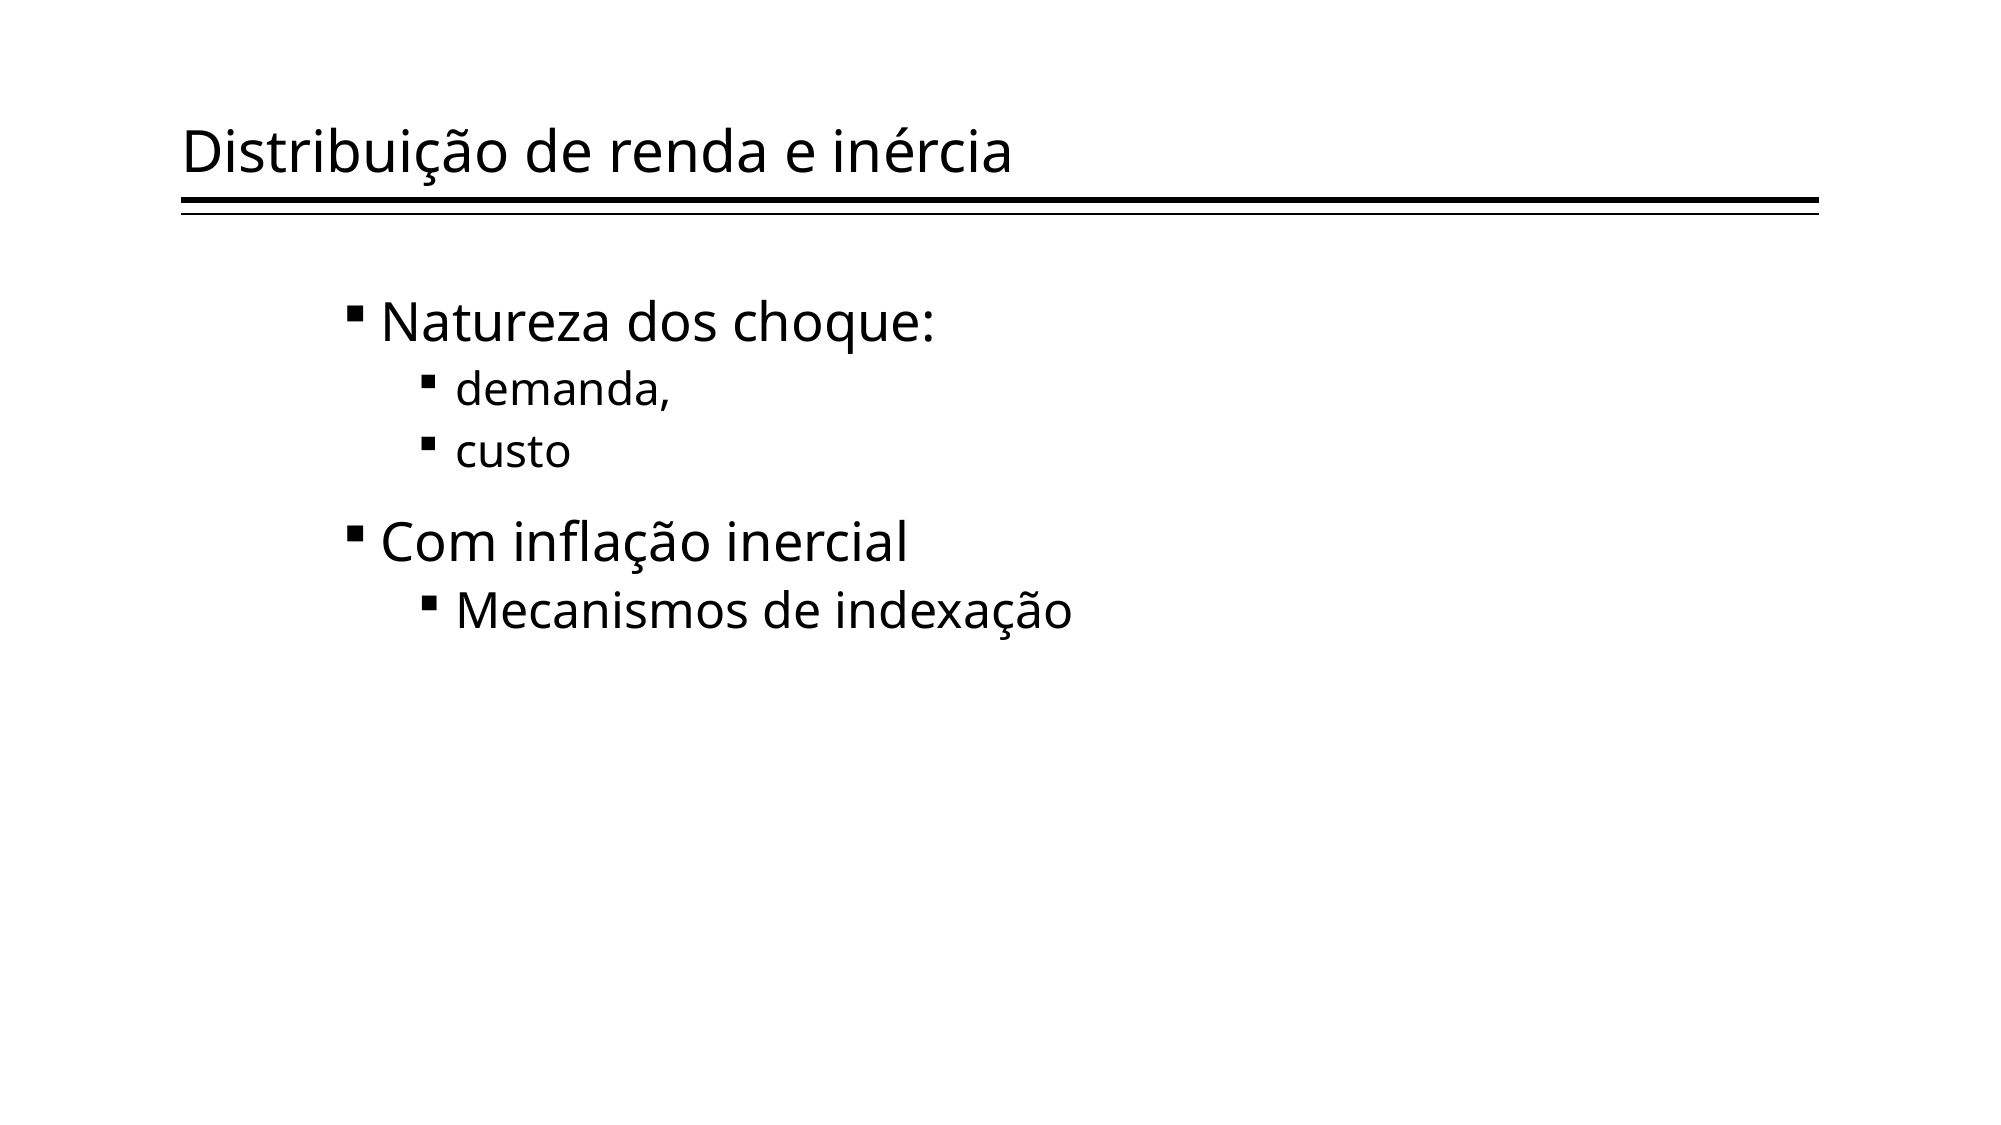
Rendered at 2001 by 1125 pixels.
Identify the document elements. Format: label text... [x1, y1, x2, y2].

title Distribuição de renda e inércia [181, 12, 1819, 193]
list Natureza dos choque: demanda, custo Com inflação inercial Mecanismos de indexação [342, 287, 1656, 1024]
